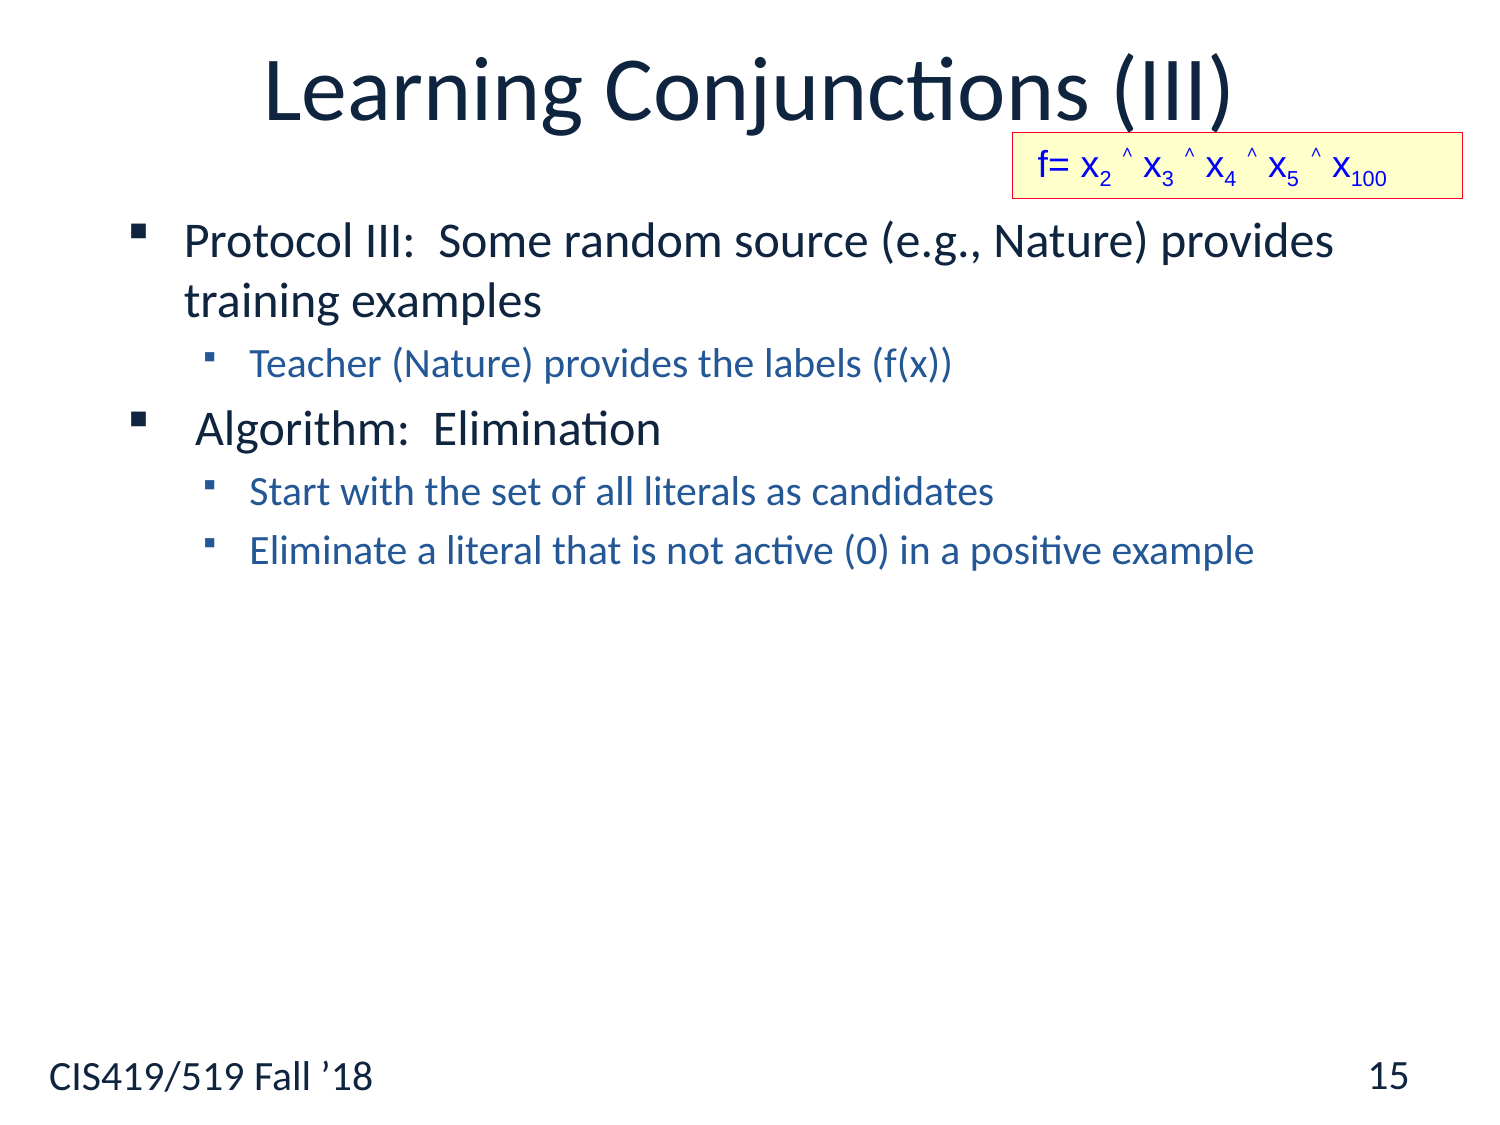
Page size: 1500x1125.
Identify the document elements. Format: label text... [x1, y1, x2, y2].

title Learning Conjunctions (III) [112, 5, 1388, 163]
text_box f= x2 ˄ x3 ˄ x4 ˄ x5 ˄ x100 [1012, 132, 1463, 199]
slide_number 15 [1074, 1042, 1425, 1103]
list Protocol III: Some random source (e.g., Nature) provides training examples Teacher (Nature) provides the labels (f(x)) Algorithm: Elimination Start with the set of all literals as candidates Eliminate a literal that is not active (0) in a positive example [112, 200, 1388, 1018]
